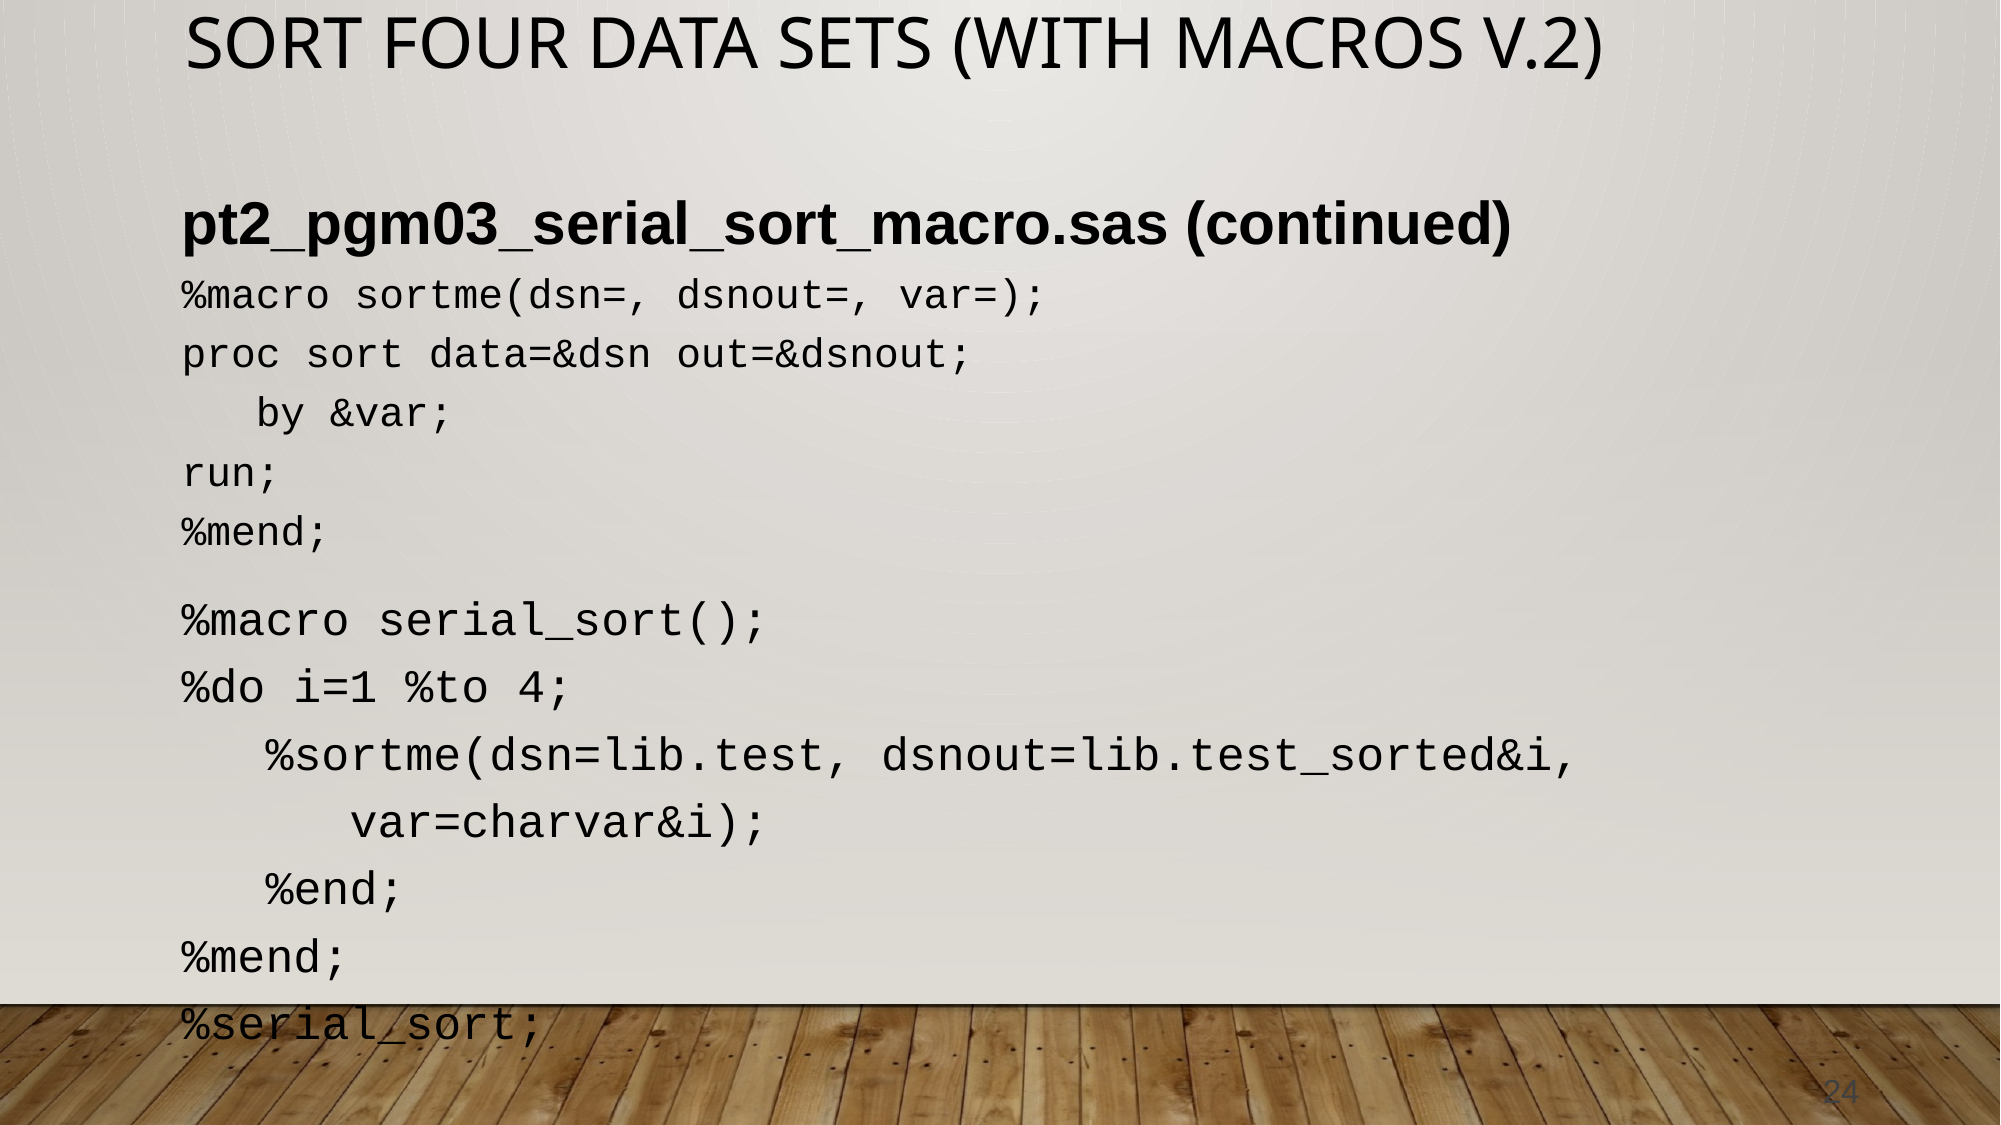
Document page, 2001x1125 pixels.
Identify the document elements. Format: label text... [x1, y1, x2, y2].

title Sort Four Data Sets (with Macros v.2) [170, 0, 1834, 130]
picture [0, 1004, 2000, 1125]
list pt2_pgm03_serial_sort_macro.sas (continued) %macro sortme(dsn=, dsnout=, var=); proc sort data=&dsn out=&dsnout; by &var; run; %mend; %macro serial_sort(); %do i=1 %to 4; %sortme(dsn=lib.test, dsnout=lib.test_sorted&i, var=charvar&i); %end; %mend; %serial_sort; [166, 162, 2000, 1063]
